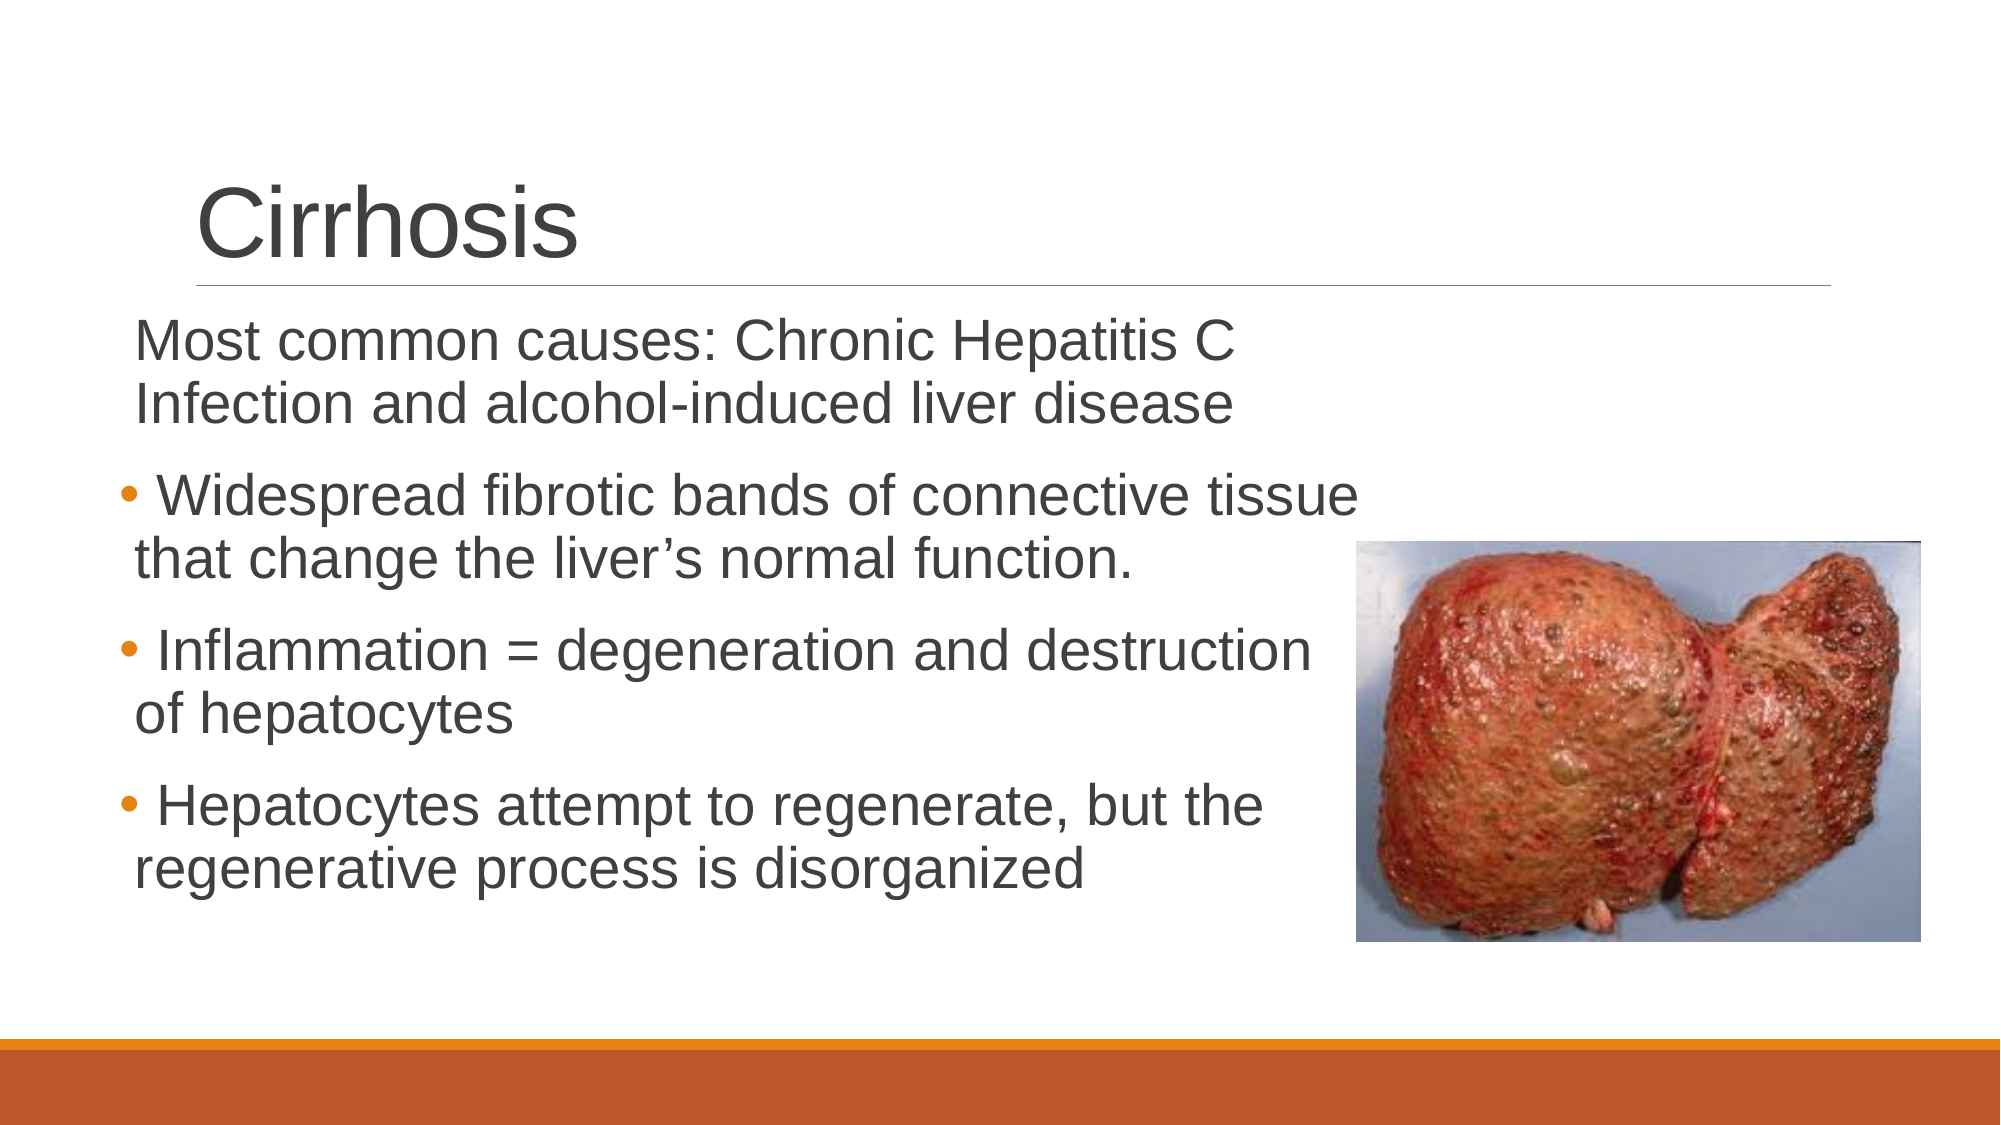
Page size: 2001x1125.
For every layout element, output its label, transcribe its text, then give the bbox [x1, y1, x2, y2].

picture [1355, 540, 1921, 943]
title Cirrhosis [180, 47, 1830, 285]
list Most common causes: Chronic Hepatitis C Infection and alcohol-induced liver disease Widespread fibrotic bands of connective tissue that change the liver’s normal function. Inflammation = degeneration and destruction of hepatocytes Hepatocytes attempt to regenerate, but the regenerative process is disorganized [119, 302, 1380, 963]
